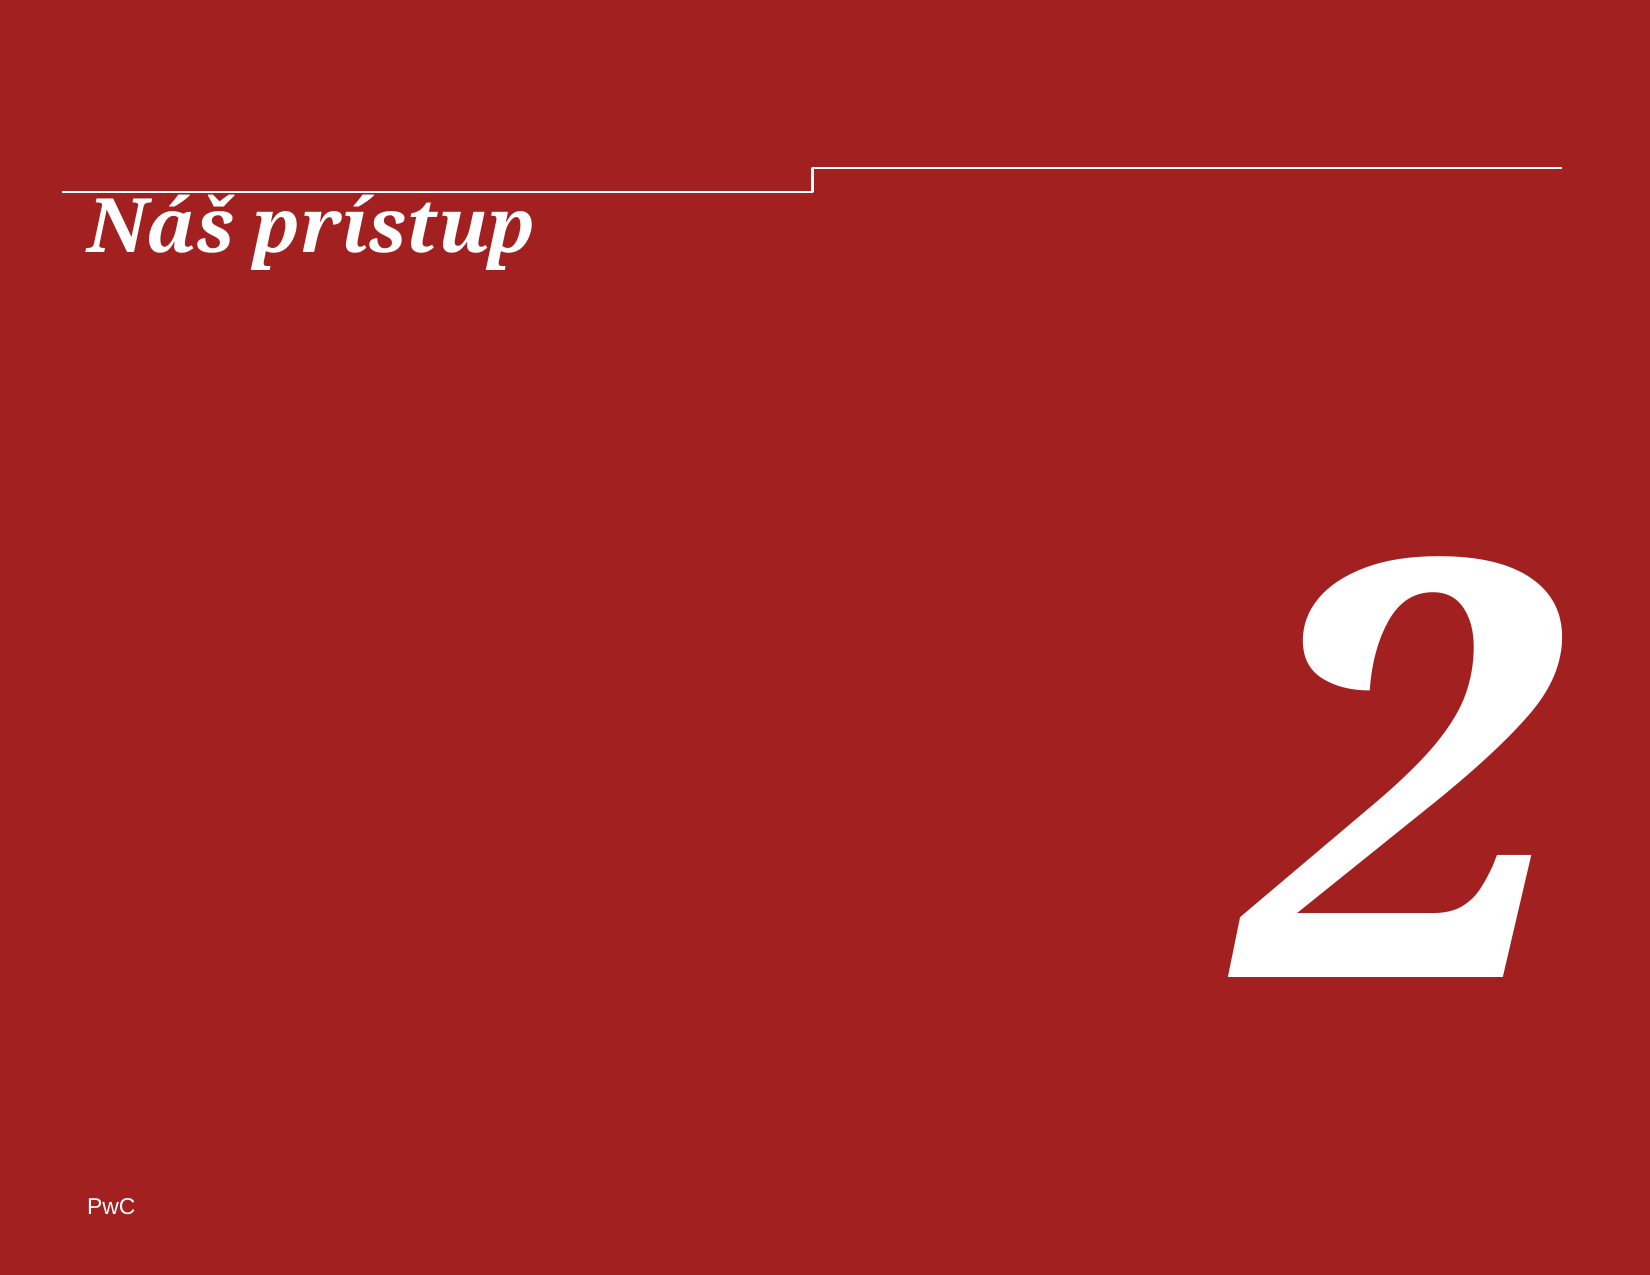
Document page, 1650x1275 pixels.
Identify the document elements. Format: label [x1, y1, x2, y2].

text_box [86, 112, 1564, 1214]
